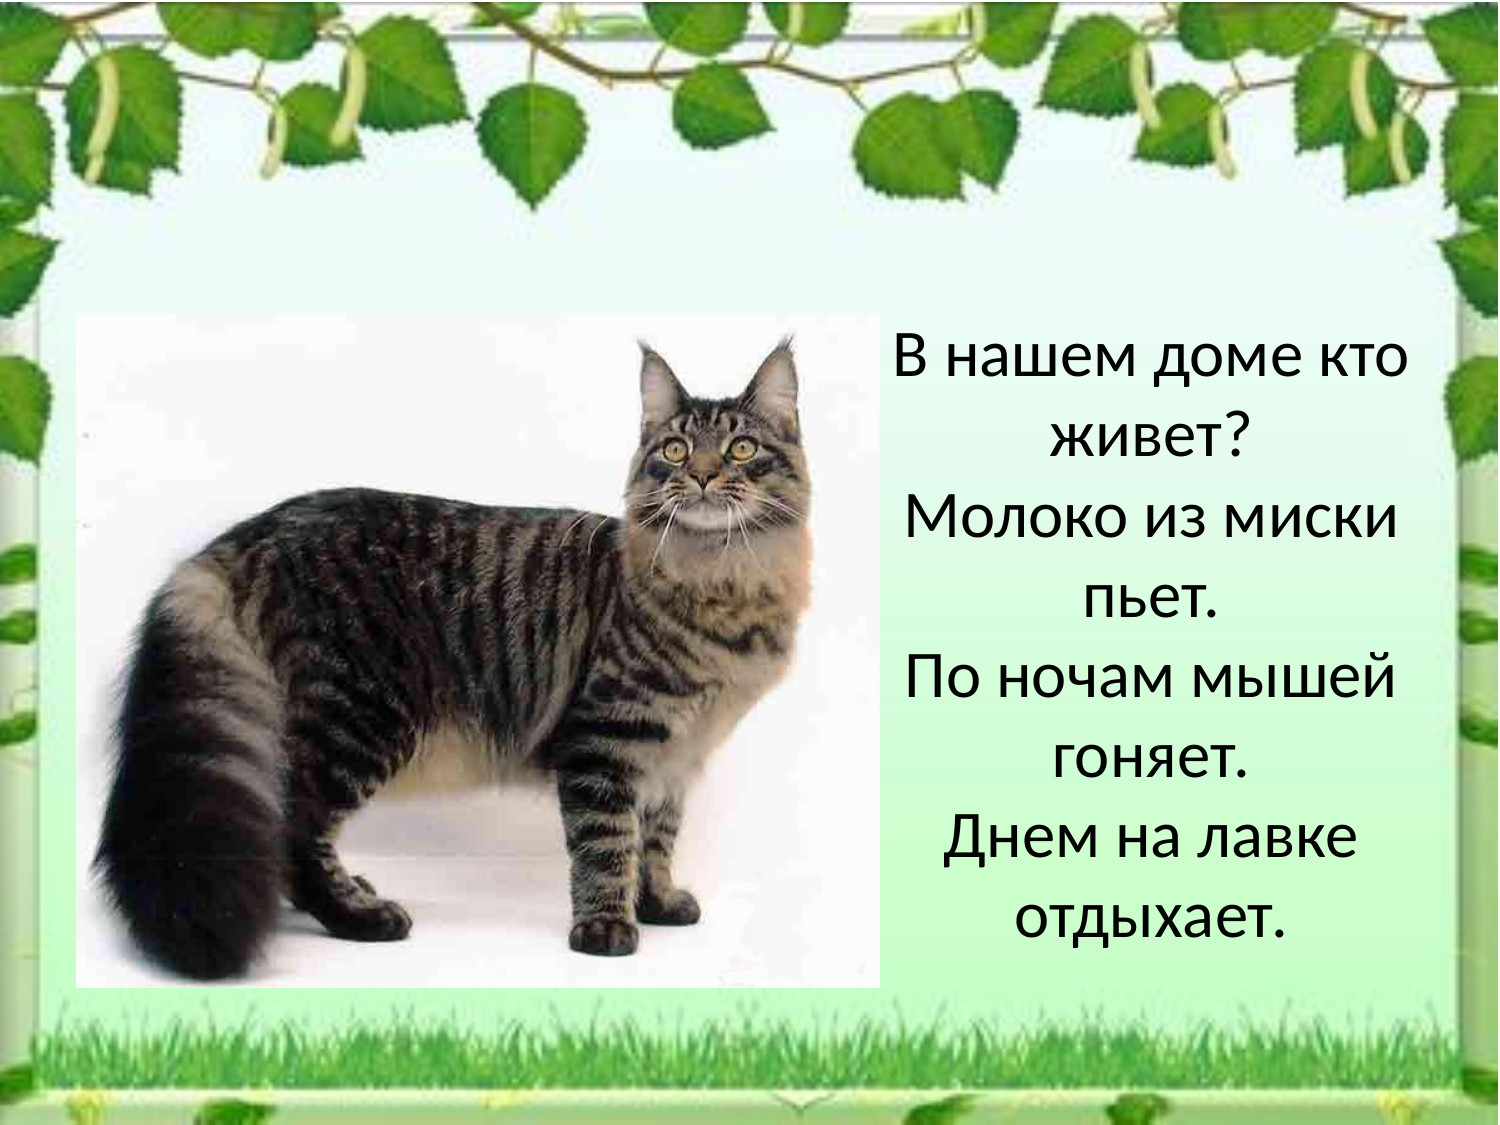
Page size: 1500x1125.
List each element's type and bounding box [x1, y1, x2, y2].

list [76, 314, 881, 988]
picture [0, 1, 1498, 1125]
